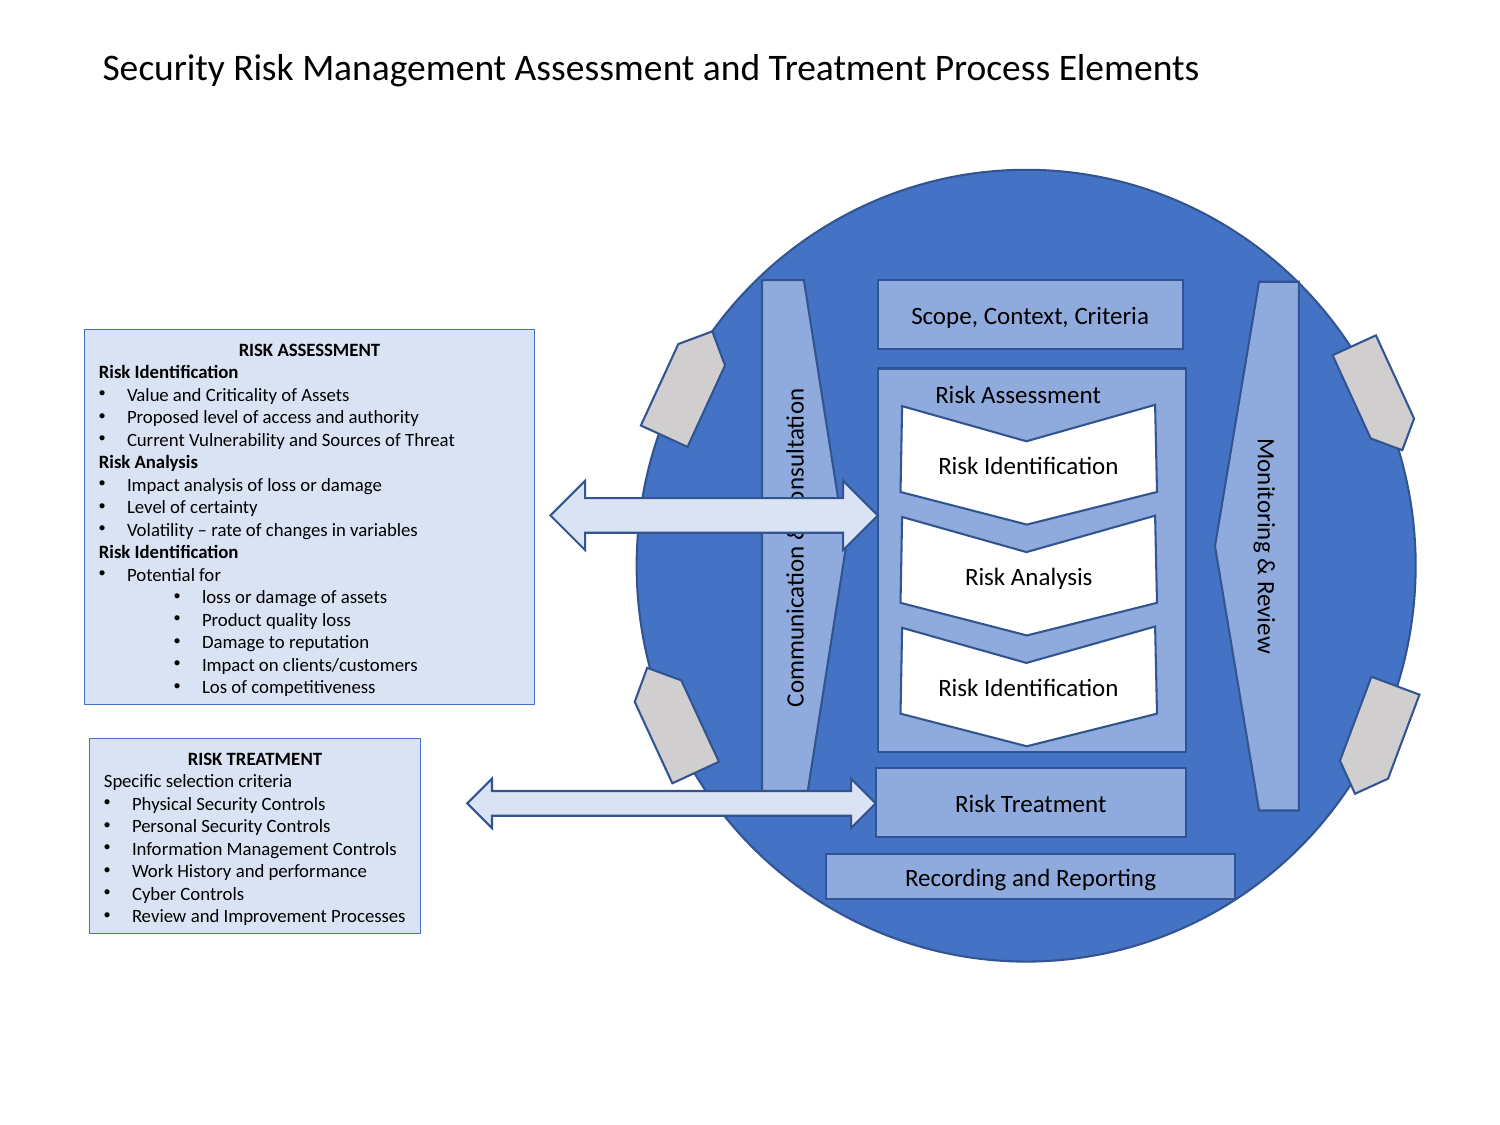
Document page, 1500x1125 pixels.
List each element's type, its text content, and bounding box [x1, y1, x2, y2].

text_box RISK TREATMENT Specific selection criteria Physical Security Controls Personal Security Controls Information Management Controls Work History and performance Cyber Controls Review and Improvement Processes [89, 738, 421, 934]
text_box [465, 776, 636, 831]
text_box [636, 169, 1416, 962]
text_box RISK ASSESSMENT Risk Identification Value and Criticality of Assets Proposed level of access and authority Current Vulnerability and Sources of Threat Risk Analysis Impact analysis of loss or damage Level of certainty Volatility – rate of changes in variables Risk Identification Potential for loss or damage of assets Product quality loss Damage to reputation Impact on clients/customers Los of competitiveness [84, 329, 535, 705]
text_box [548, 478, 636, 553]
text_box Security Risk Management Assessment and Treatment Process Elements [87, 35, 1216, 95]
